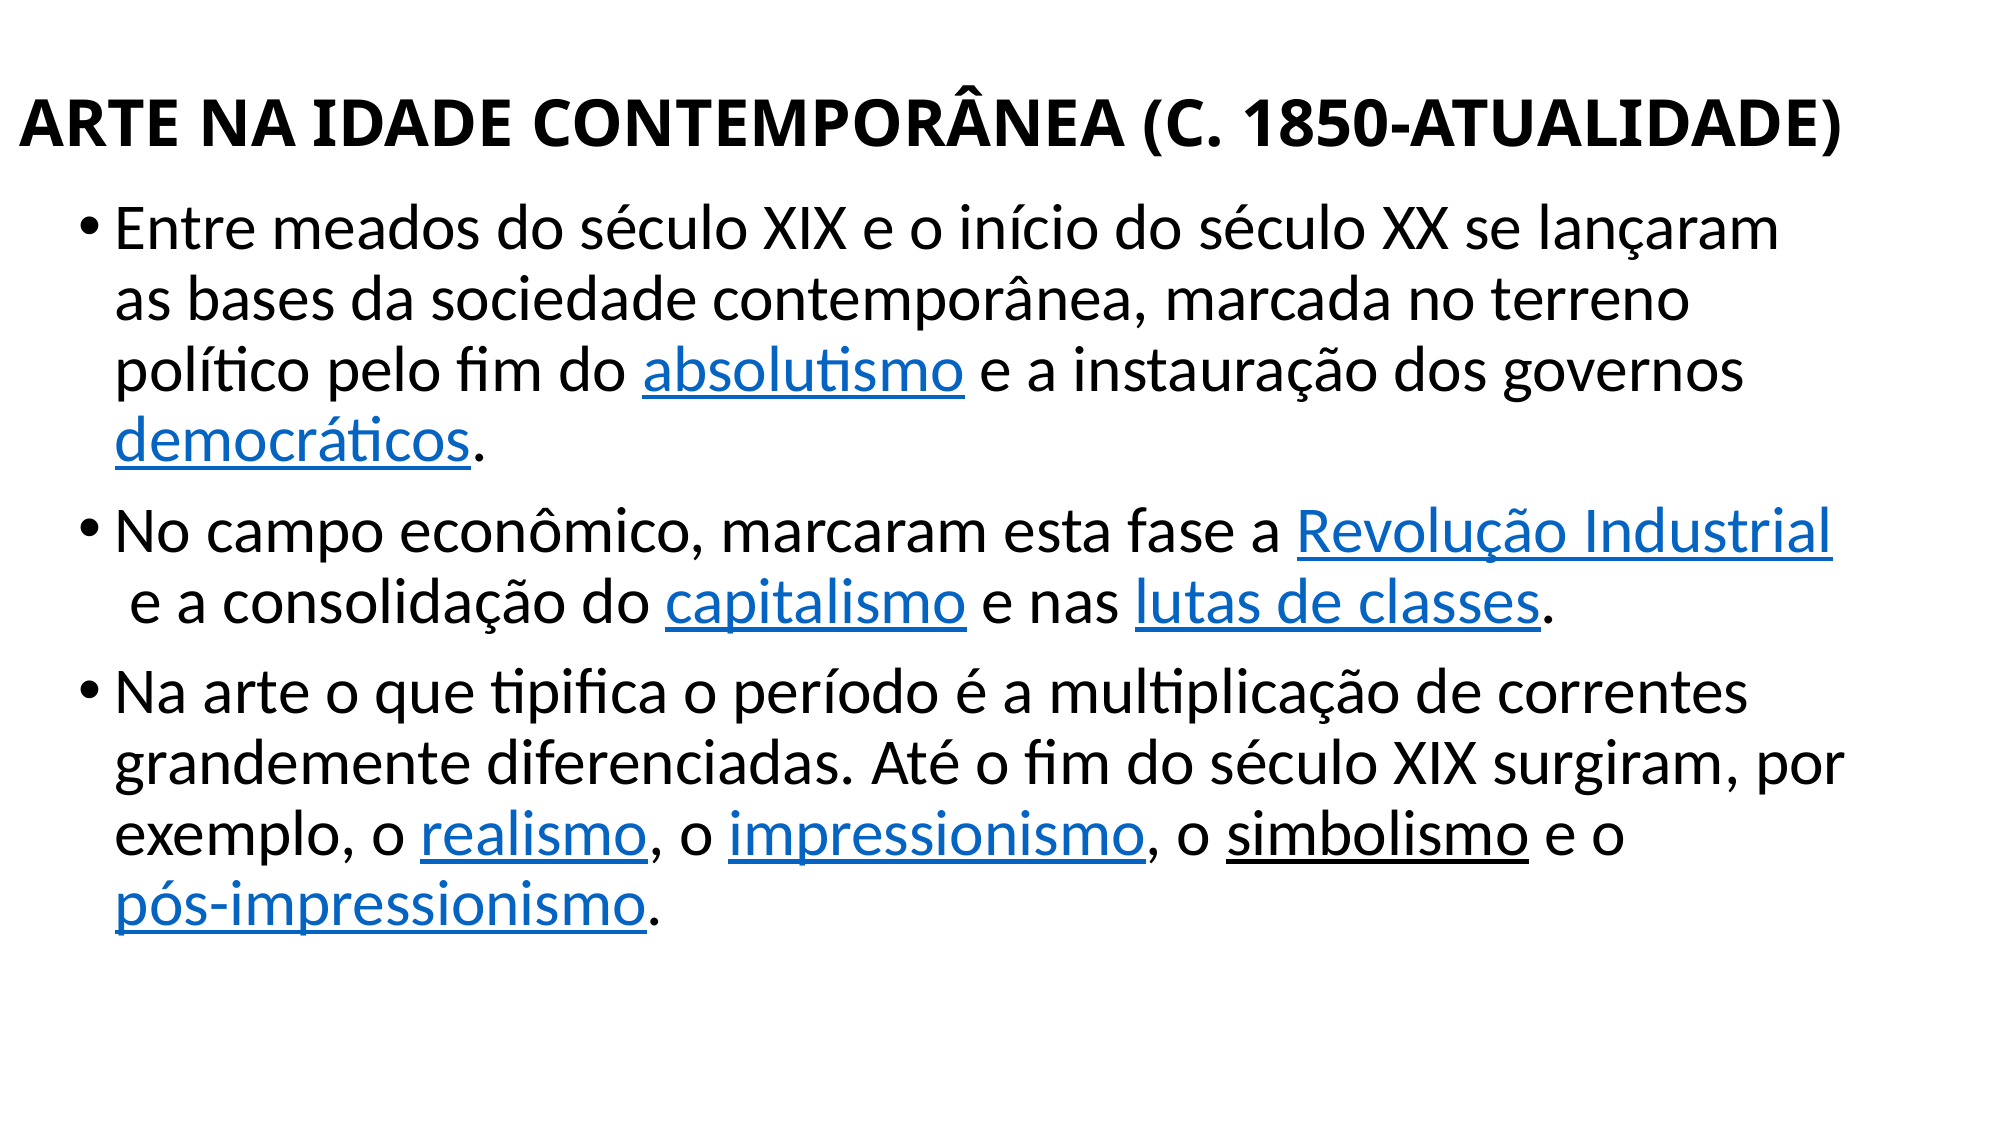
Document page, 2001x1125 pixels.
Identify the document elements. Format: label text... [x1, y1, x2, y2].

list Entre meados do século XIX e o início do século XX se lançaram as bases da sociedade contemporânea, marcada no terreno político pelo fim do absolutismo e a instauração dos governos democráticos. No campo econômico, marcaram esta fase a Revolução Industrial e a consolidação do capitalismo e nas lutas de classes. Na arte o que tipifica o período é a multiplicação de correntes grandemente diferenciadas. Até o fim do século XIX surgiram, por exemplo, o realismo, o impressionismo, o simbolismo e o pós-impressionismo. [63, 185, 1863, 1014]
title ARTE NA IDADE CONTEMPORÂNEA (C. 1850-ATUALIDADE) [0, 59, 1863, 278]
